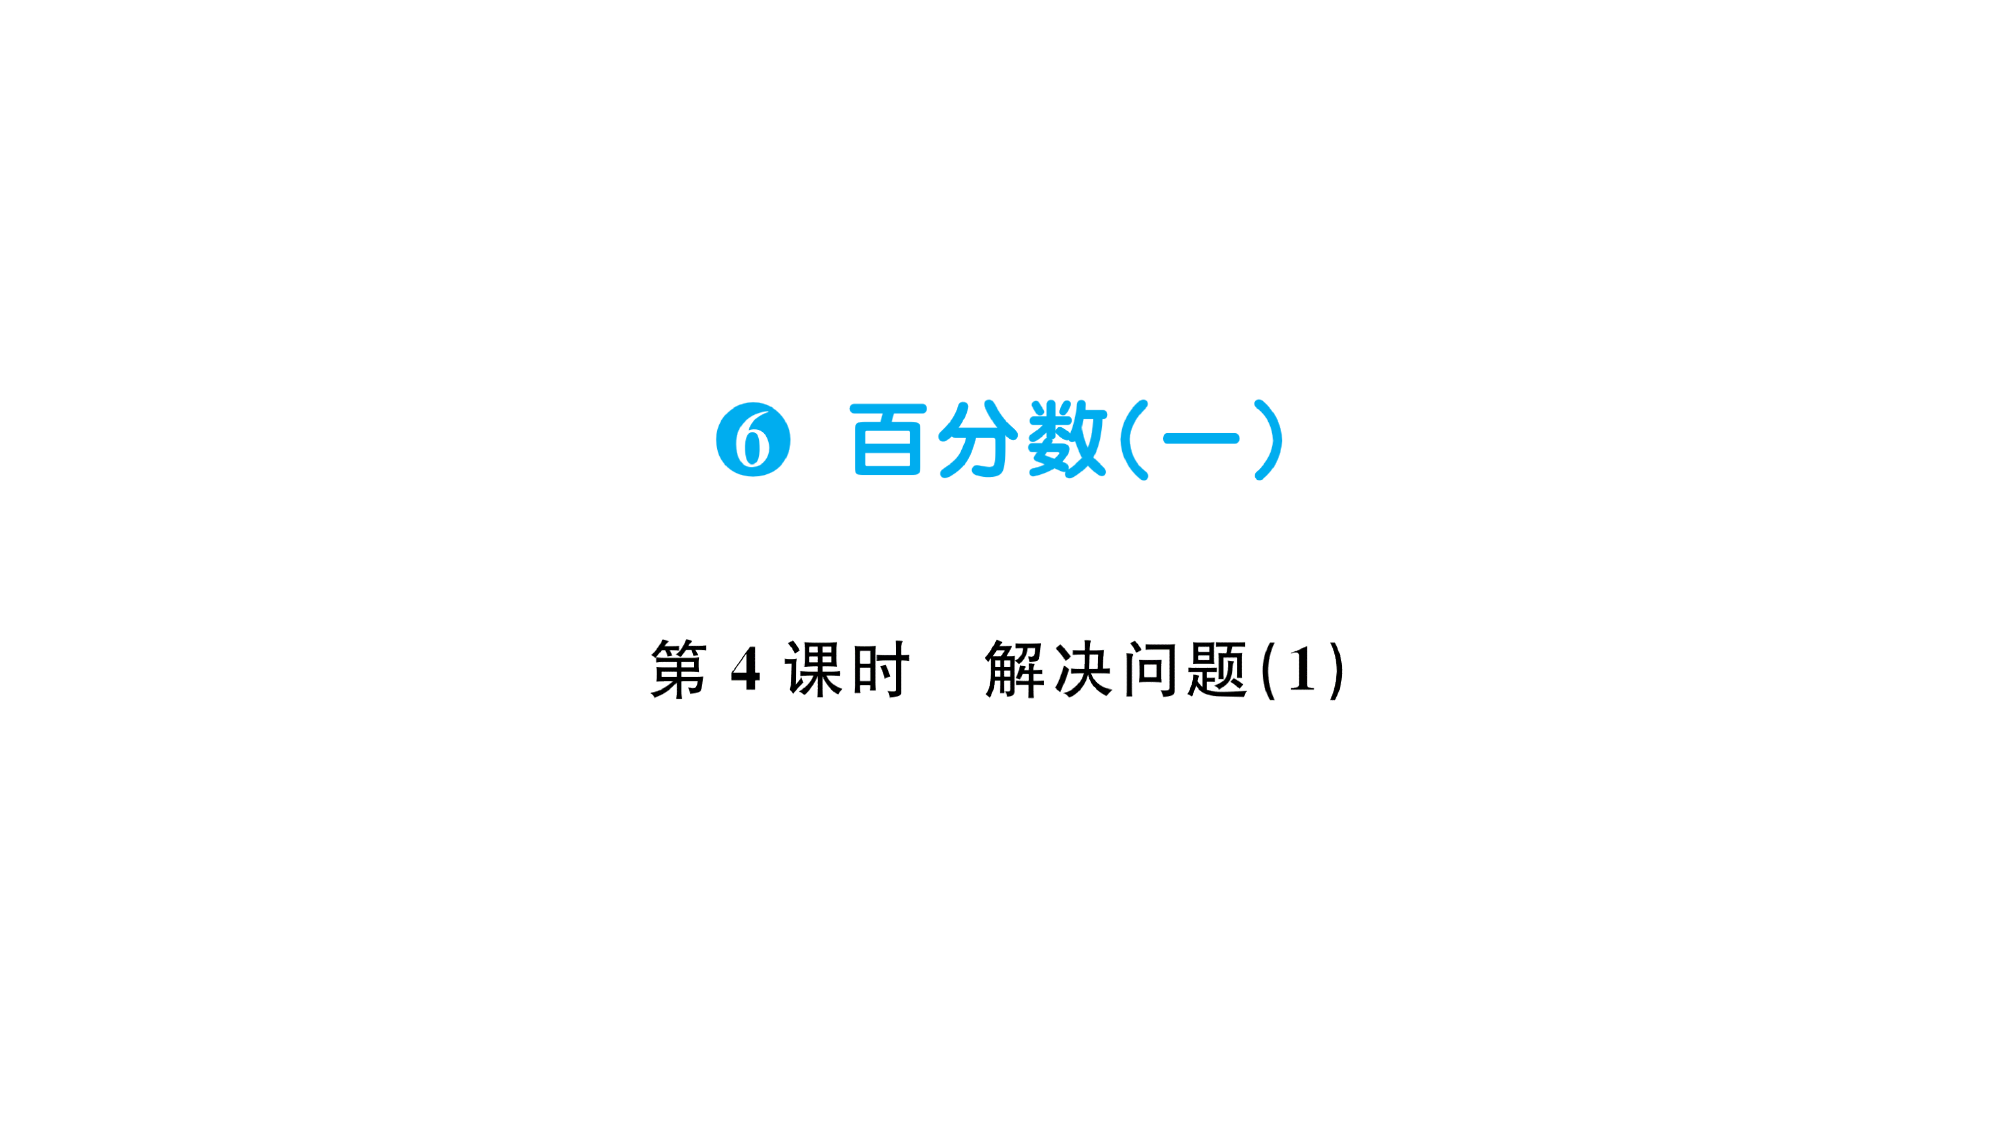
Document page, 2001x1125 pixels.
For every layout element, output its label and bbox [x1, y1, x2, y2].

picture [646, 619, 1393, 716]
picture [712, 379, 1288, 490]
